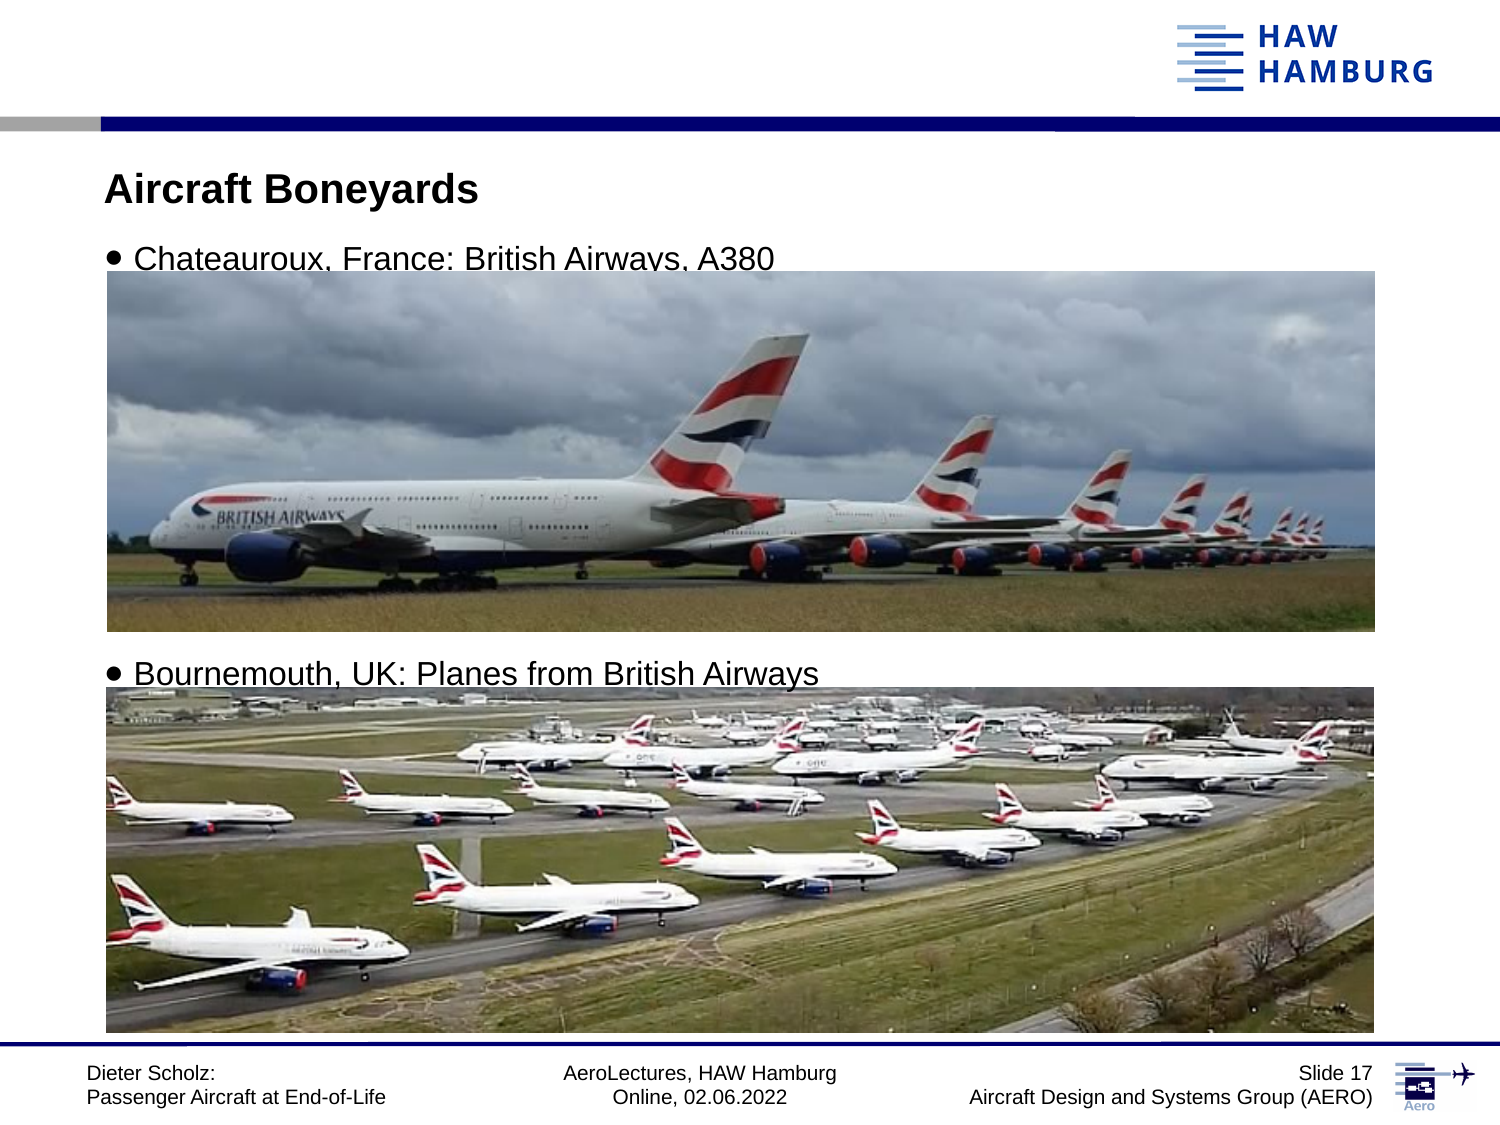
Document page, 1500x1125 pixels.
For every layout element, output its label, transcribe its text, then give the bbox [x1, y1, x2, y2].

picture [1393, 1060, 1477, 1112]
picture [107, 271, 1376, 633]
picture [1155, 3, 1452, 113]
picture [105, 686, 1374, 1033]
text_box Chateauroux, France: British Airways, A380 [88, 209, 1500, 284]
title Aircraft Boneyards [88, 144, 1439, 209]
text_box Bournemouth, UK: Planes from British Airways [88, 624, 1500, 700]
